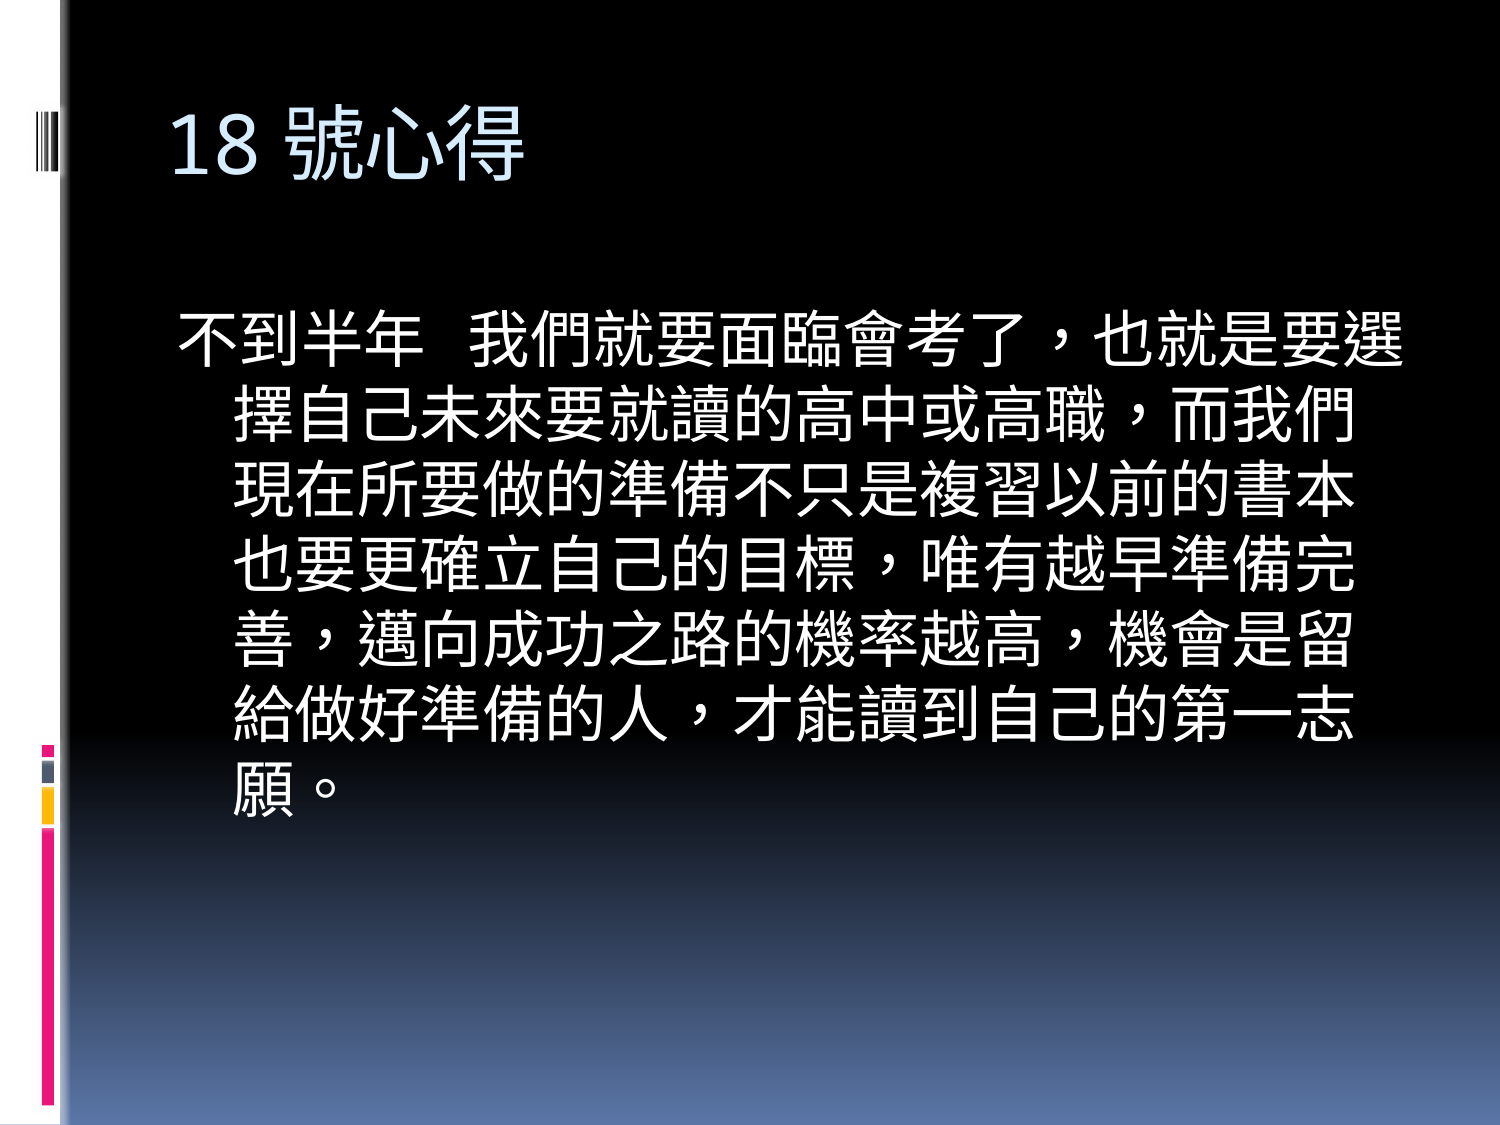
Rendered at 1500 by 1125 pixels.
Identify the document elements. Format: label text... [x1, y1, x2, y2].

list 不到半年 我們就要面臨會考了，也就是要選擇自己未來要就讀的高中或高職，而我們現在所要做的準備不只是複習以前的書本也要更確立自己的目標，唯有越早準備完善，邁向成功之路的機率越高，機會是留給做好準備的人，才能讀到自己的第一志願。 [150, 292, 1425, 1043]
title 18號心得 [150, 83, 1425, 234]
